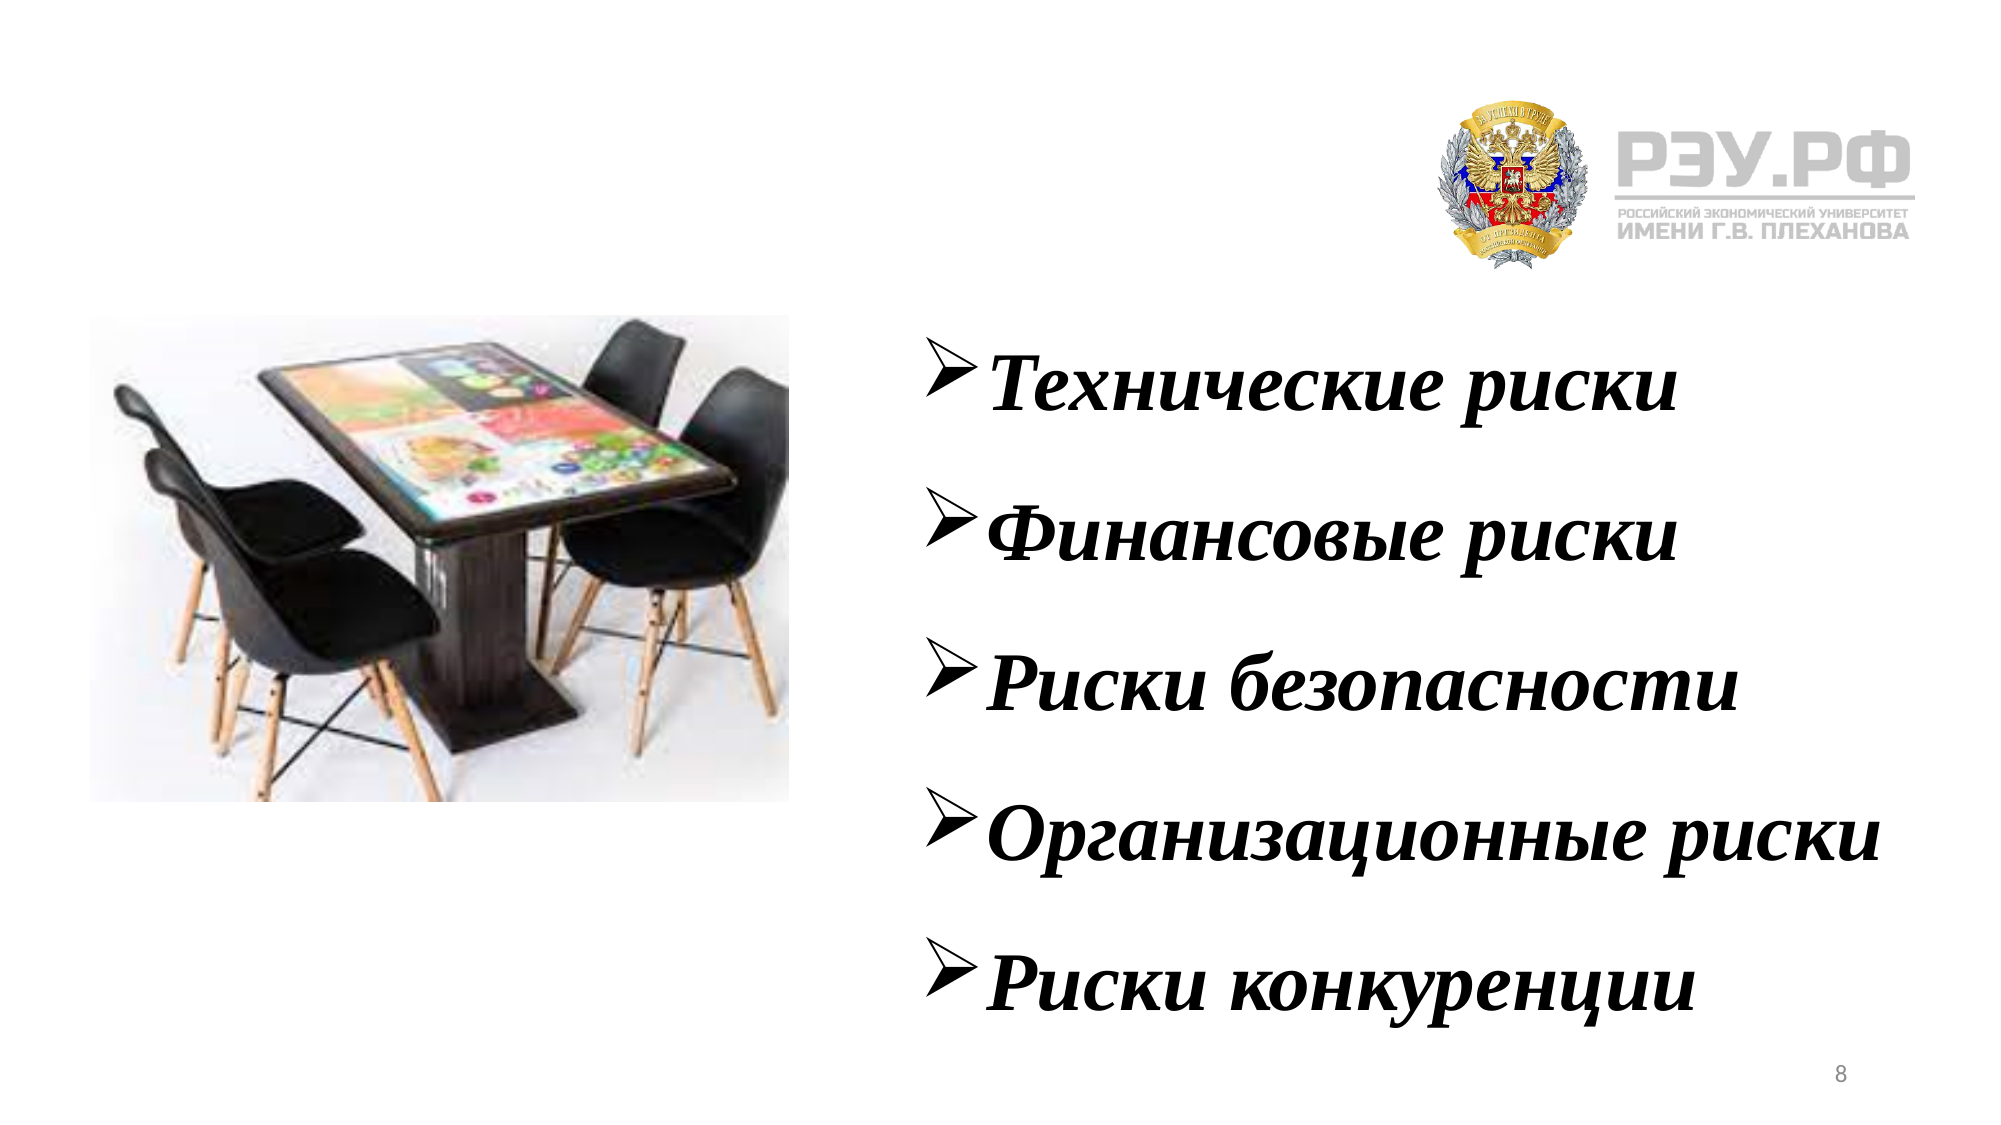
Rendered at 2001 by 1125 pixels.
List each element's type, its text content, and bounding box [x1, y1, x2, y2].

picture [1412, 42, 1938, 338]
picture [88, 315, 789, 802]
text_box Технические риски Финансовые риски Риски безопасности Организационные риски Риски конкуренции [830, 270, 2000, 1035]
slide_number 8 [1412, 1042, 1863, 1103]
